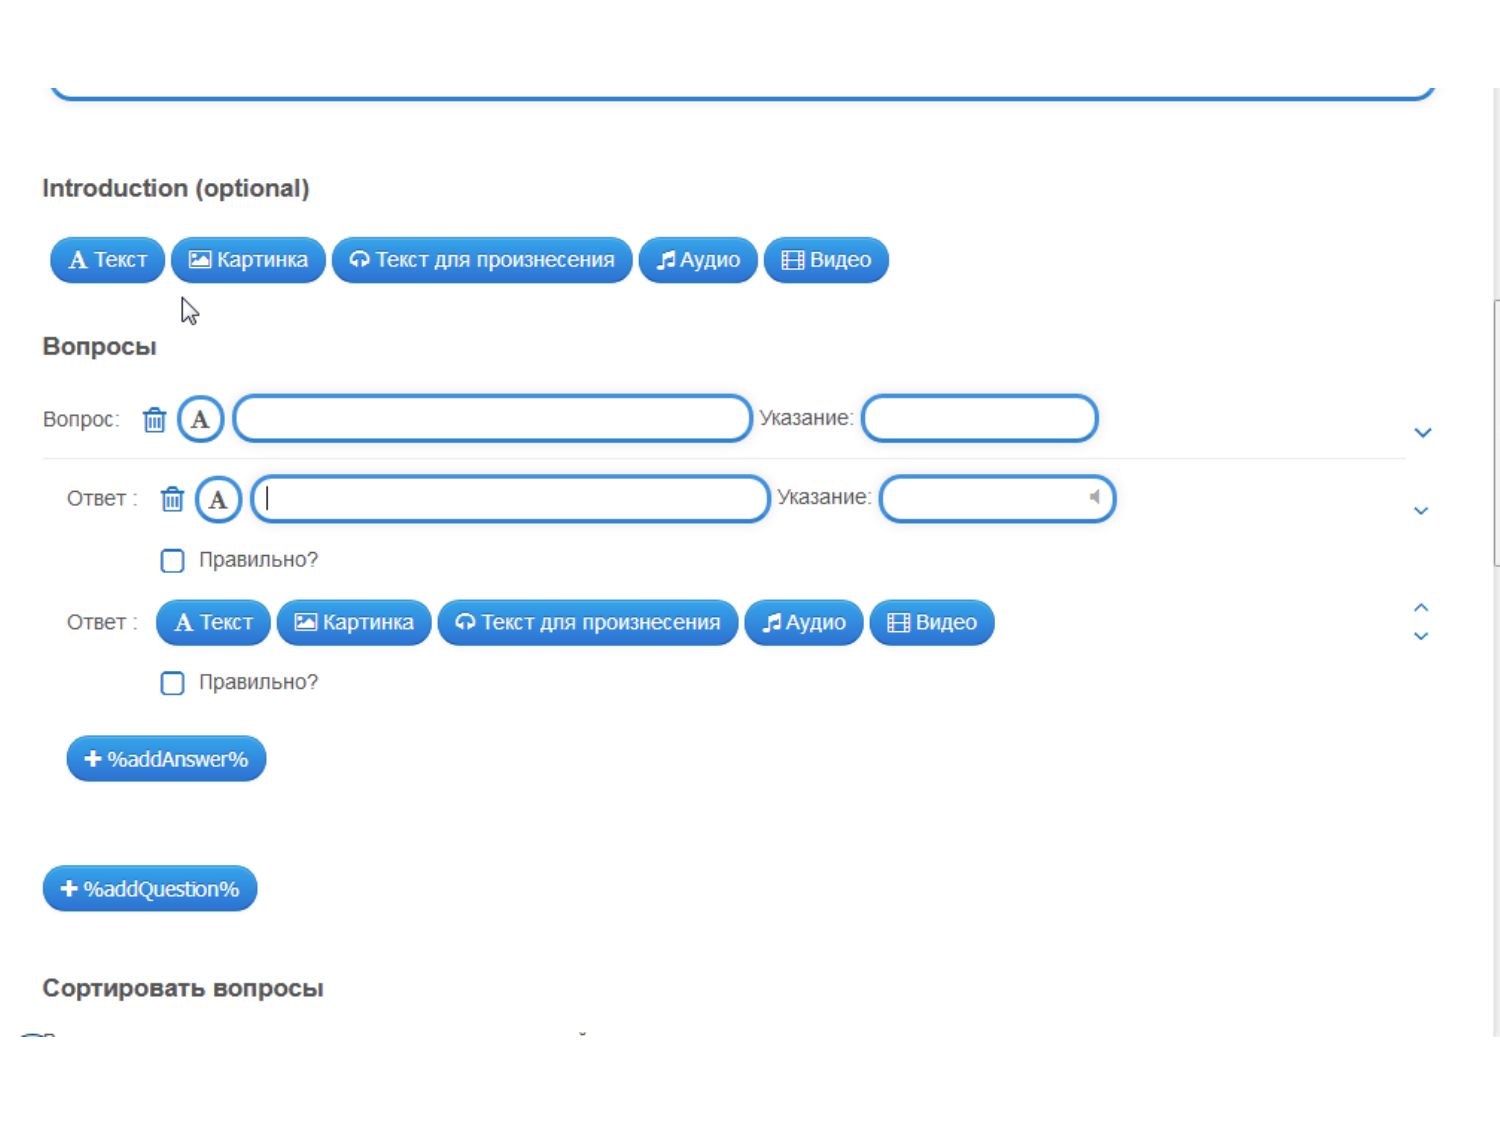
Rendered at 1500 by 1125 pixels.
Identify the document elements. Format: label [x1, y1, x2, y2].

picture [0, 88, 1500, 1037]
